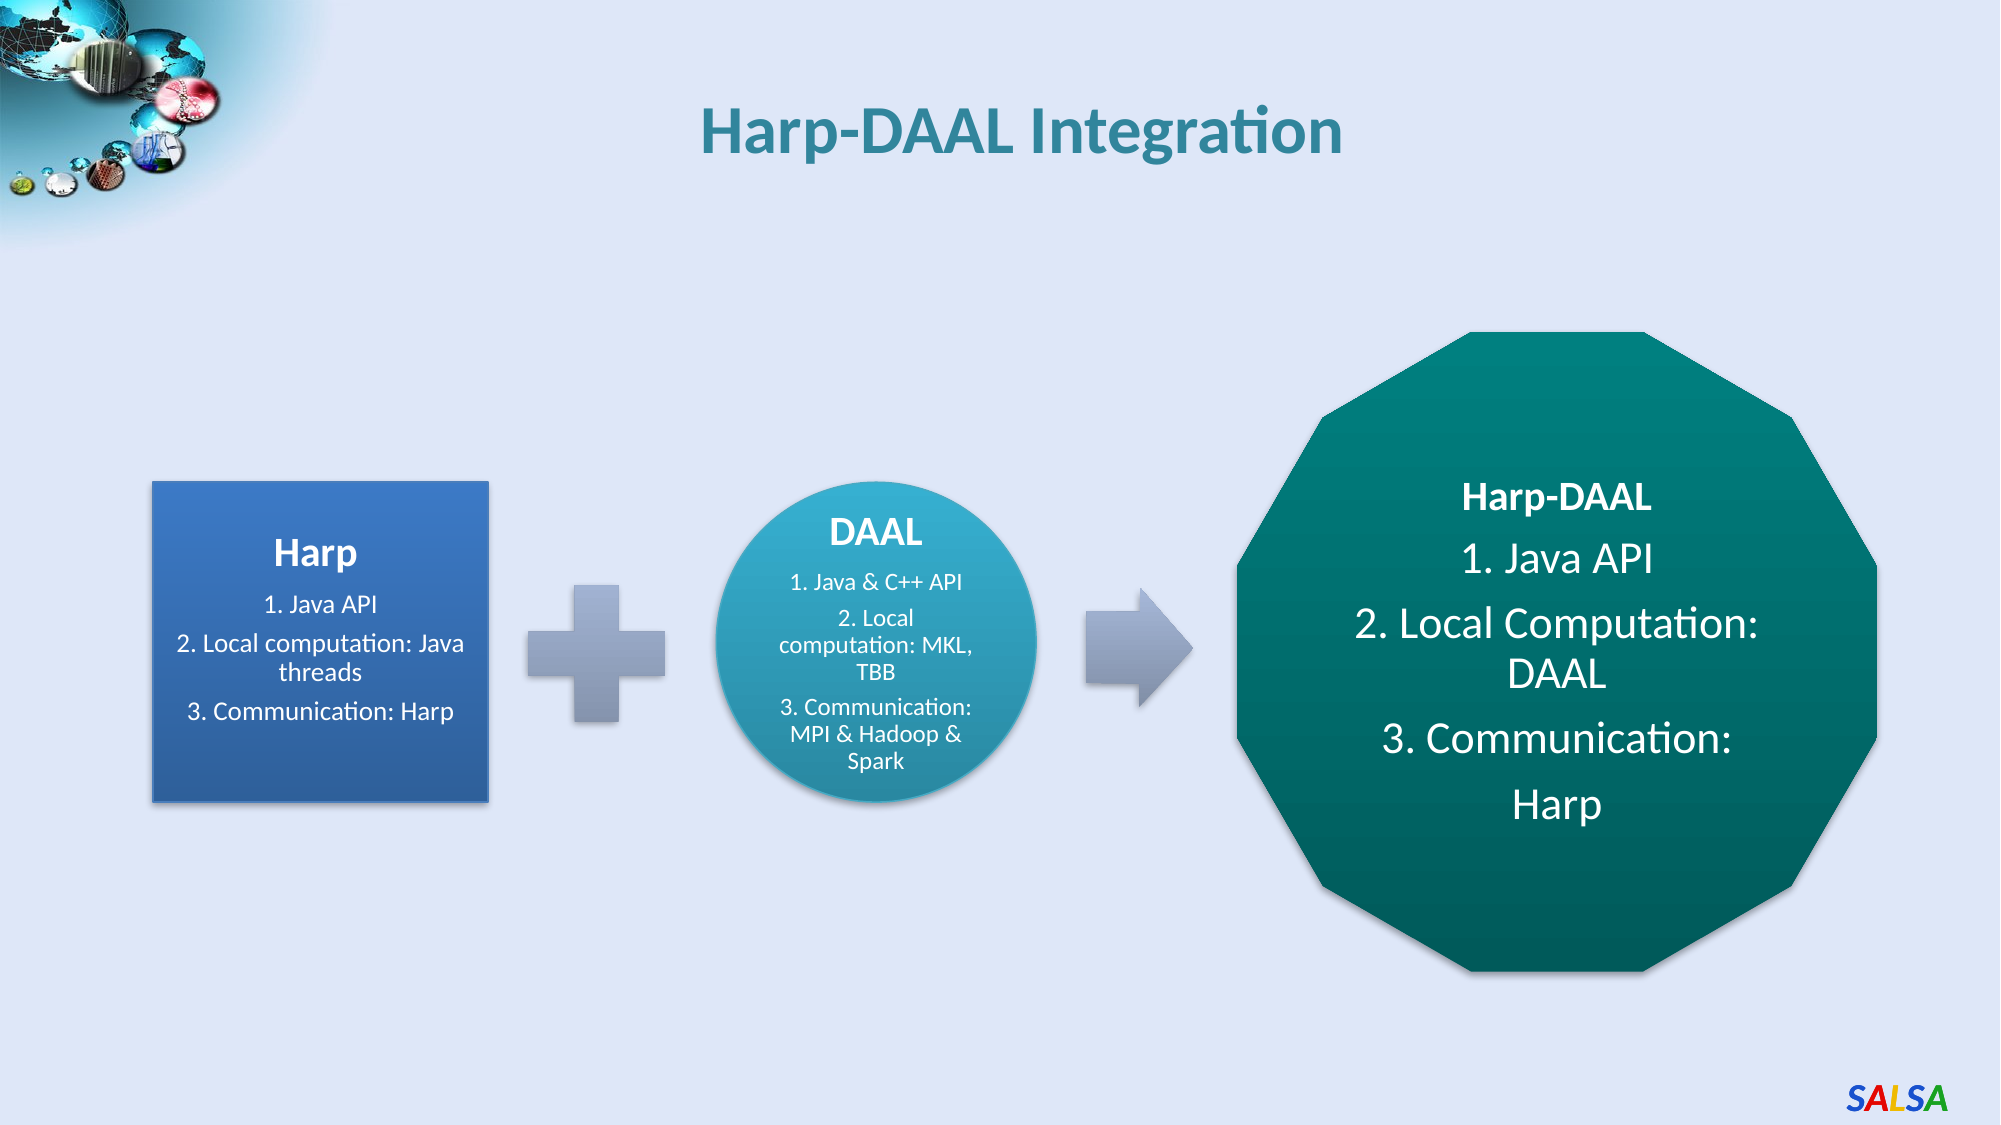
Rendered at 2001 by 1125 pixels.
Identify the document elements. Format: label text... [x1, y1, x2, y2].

picture [0, 0, 350, 253]
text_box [81, 214, 1944, 1093]
title Harp-DAAL Integration [357, 0, 1689, 211]
